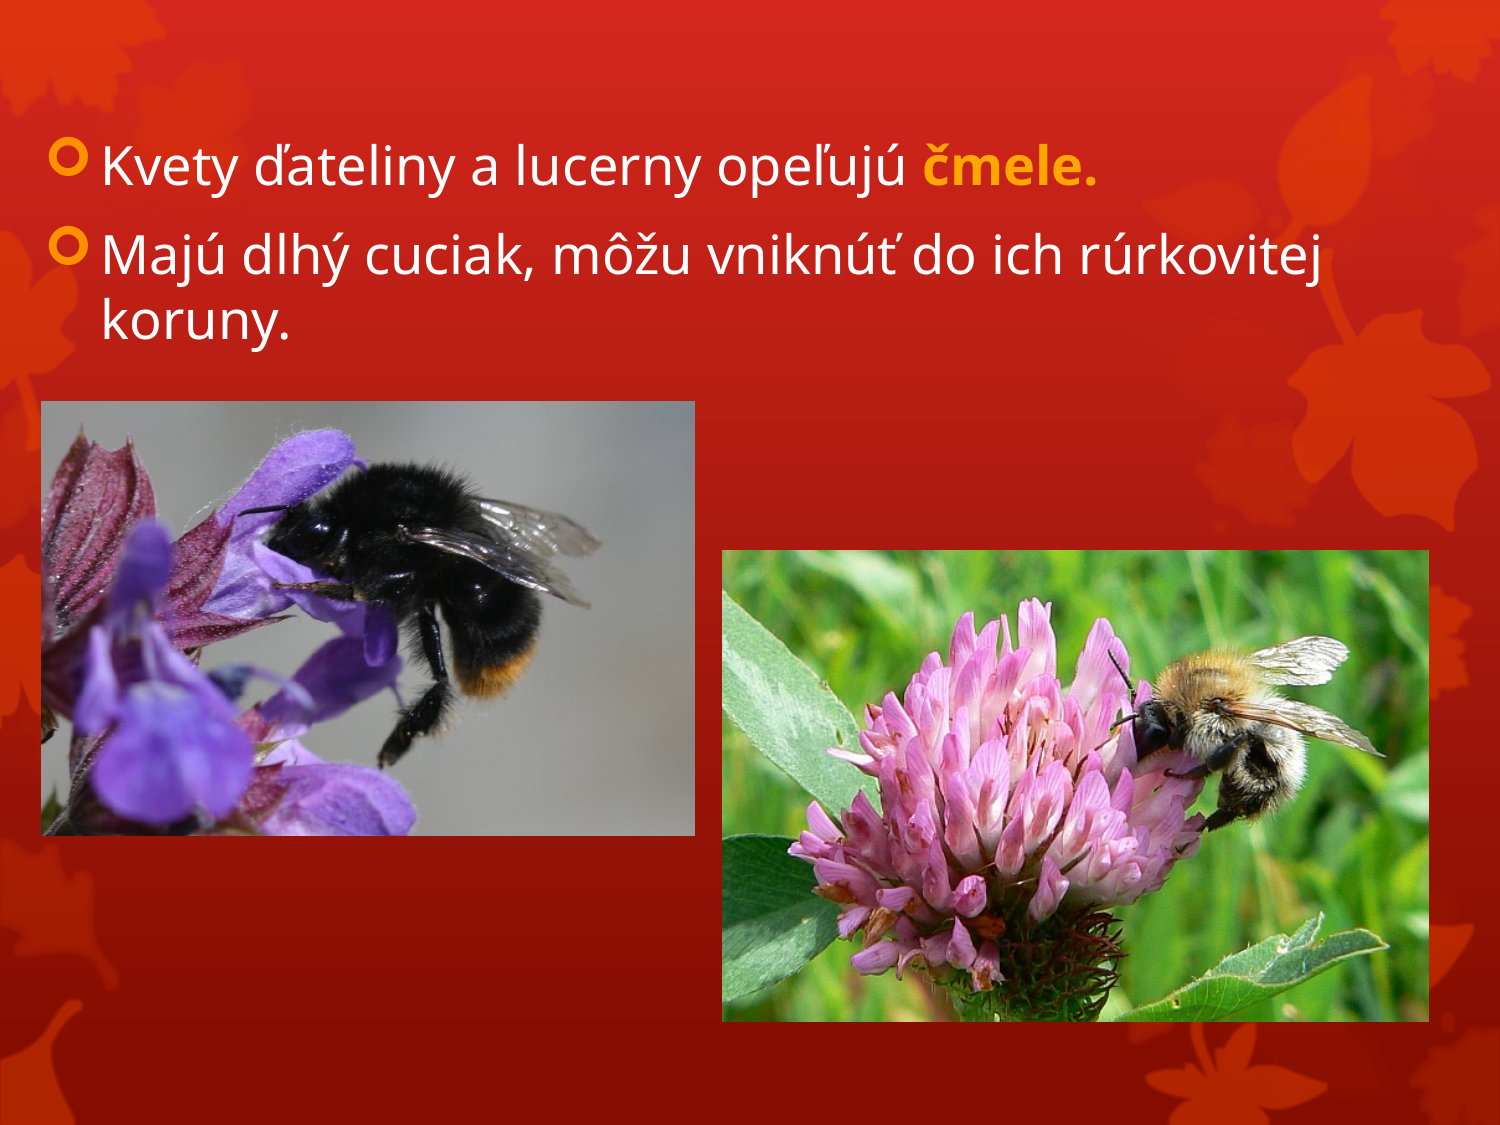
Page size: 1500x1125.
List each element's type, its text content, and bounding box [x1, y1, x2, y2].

picture [40, 400, 695, 837]
list Kvety ďateliny a lucerny opeľujú čmele. Majú dlhý cuciak, môžu vniknúť do ich rúrkovitej koruny. [29, 78, 1459, 404]
picture [721, 550, 1429, 1022]
